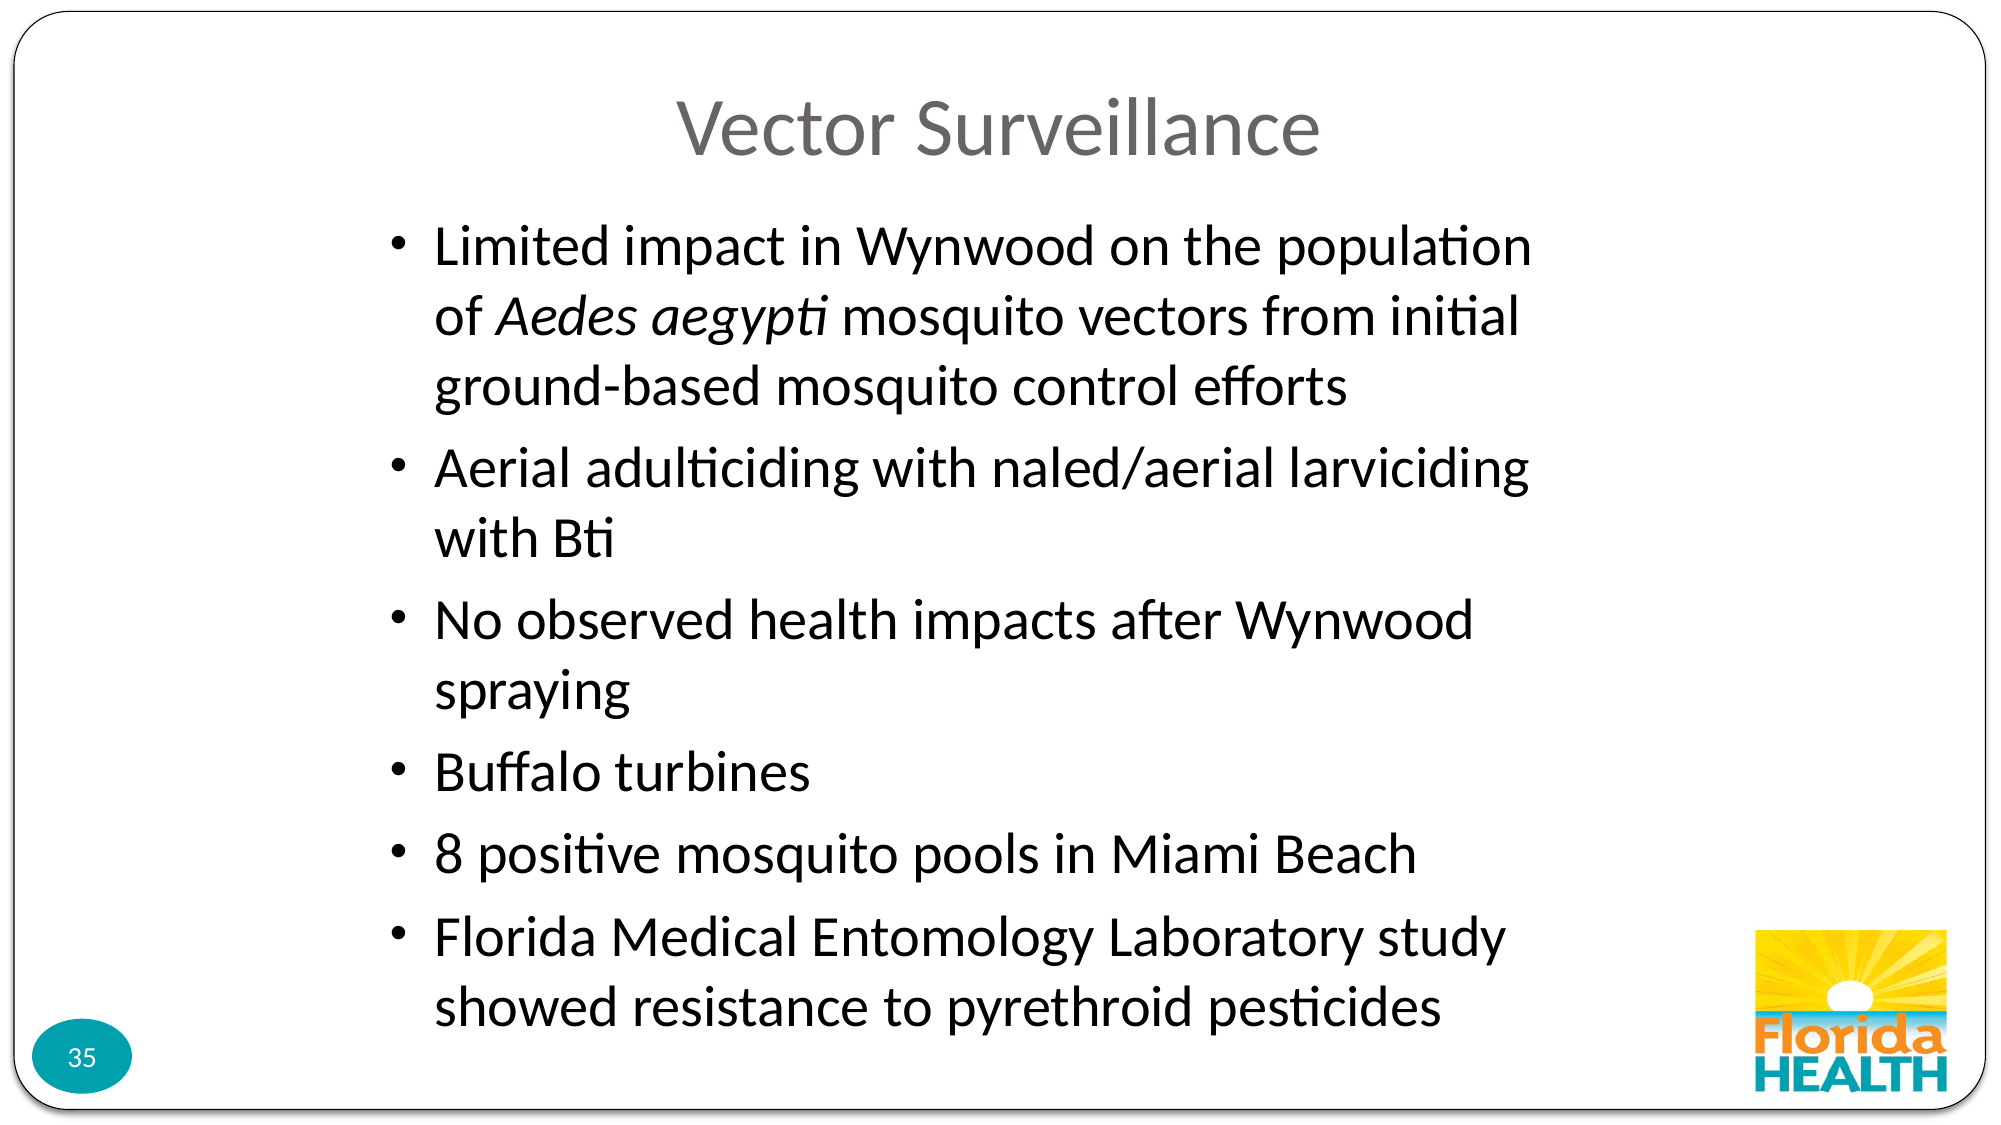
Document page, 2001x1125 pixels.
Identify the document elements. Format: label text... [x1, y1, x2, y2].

picture [1749, 926, 1950, 1097]
slide_number 35 [32, 1018, 132, 1094]
list Limited impact in Wynwood on the population of Aedes aegypti mosquito vectors from initial ground-based mosquito control efforts Aerial adulticiding with naled/aerial larviciding with Bti No observed health impacts after Wynwood spraying Buffalo turbines 8 positive mosquito pools in Miami Beach Florida Medical Entomology Laboratory study showed resistance to pyrethroid pesticides [375, 200, 1588, 950]
title Vector Surveillance [249, 0, 1750, 188]
